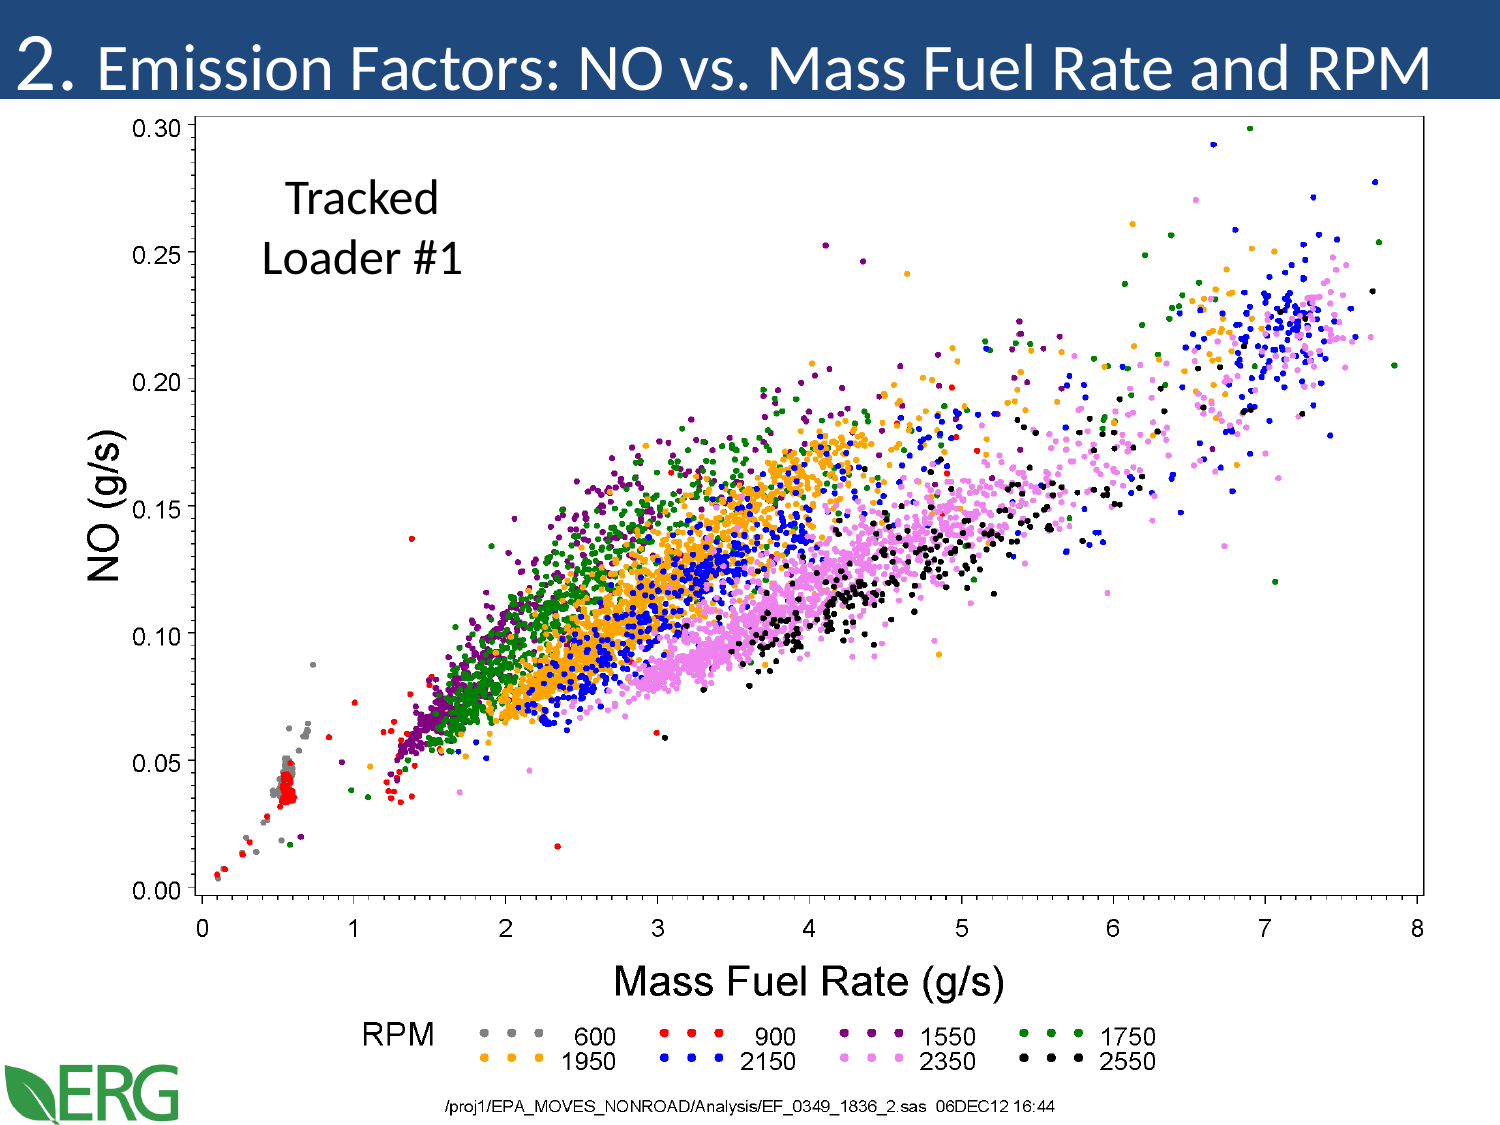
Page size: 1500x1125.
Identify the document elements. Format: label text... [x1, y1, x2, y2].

text_box 2. Emission Factors: NO vs. Mass Fuel Rate and RPM [0, 0, 1500, 99]
picture [0, 99, 1500, 1125]
